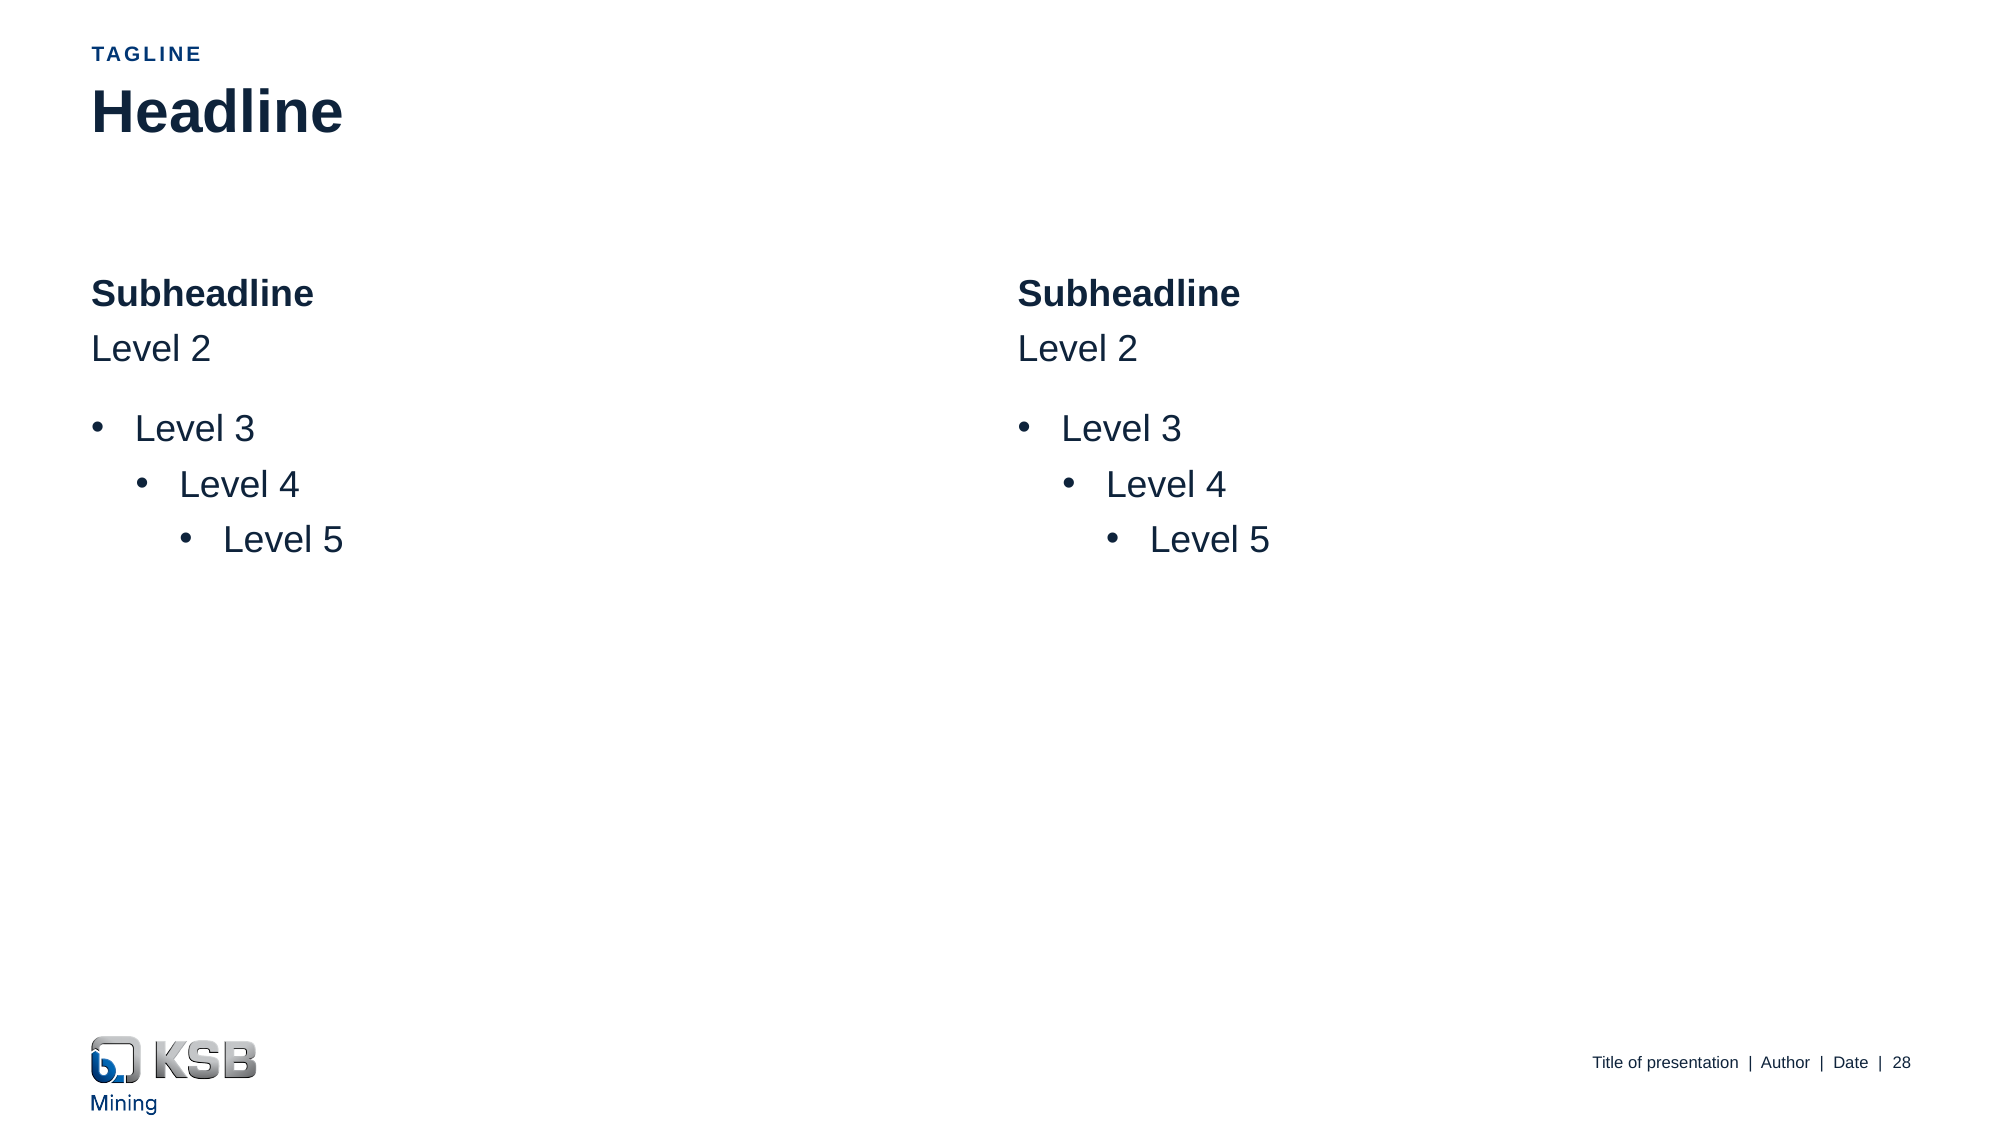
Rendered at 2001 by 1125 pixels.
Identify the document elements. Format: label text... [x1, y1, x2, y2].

list Subheadline Level 2 Level 3 Level 4 Level 5 [91, 268, 982, 994]
slide_number 28 [1892, 1045, 1930, 1078]
list Subheadline Level 2 Level 3 Level 4 Level 5 [1017, 268, 1909, 994]
footer Title of presentation | Author | Date | [1017, 1045, 1883, 1078]
picture [79, 1022, 268, 1125]
list Tagline [91, 40, 1909, 64]
title Headline [91, 72, 1909, 232]
